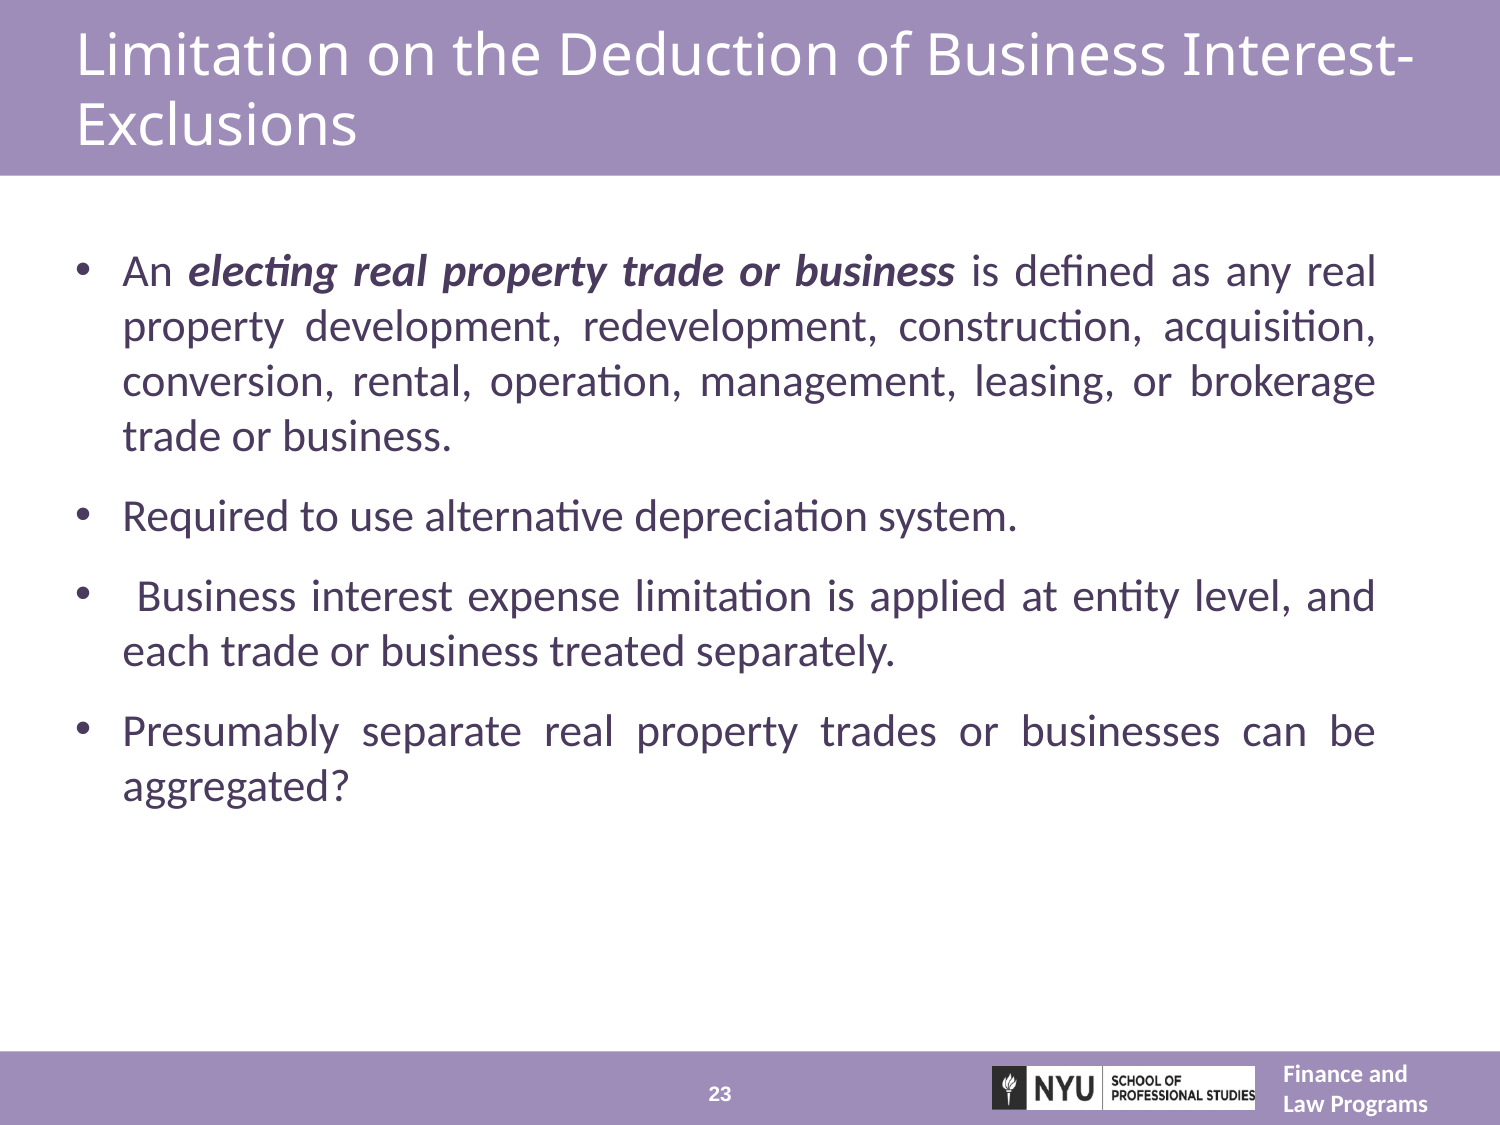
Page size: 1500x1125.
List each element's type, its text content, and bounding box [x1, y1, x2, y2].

list An electing real property trade or business is defined as any real property development, redevelopment, construction, acquisition, conversion, rental, operation, management, leasing, or brokerage trade or business. Required to use alternative depreciation system. Business interest expense limitation is applied at entity level, and each trade or business treated separately. Presumably separate real property trades or businesses can be aggregated? [75, 241, 1378, 1027]
title Limitation on the Deduction of Business Interest-Exclusions [75, 0, 1438, 175]
slide_number 23 [645, 1080, 795, 1106]
